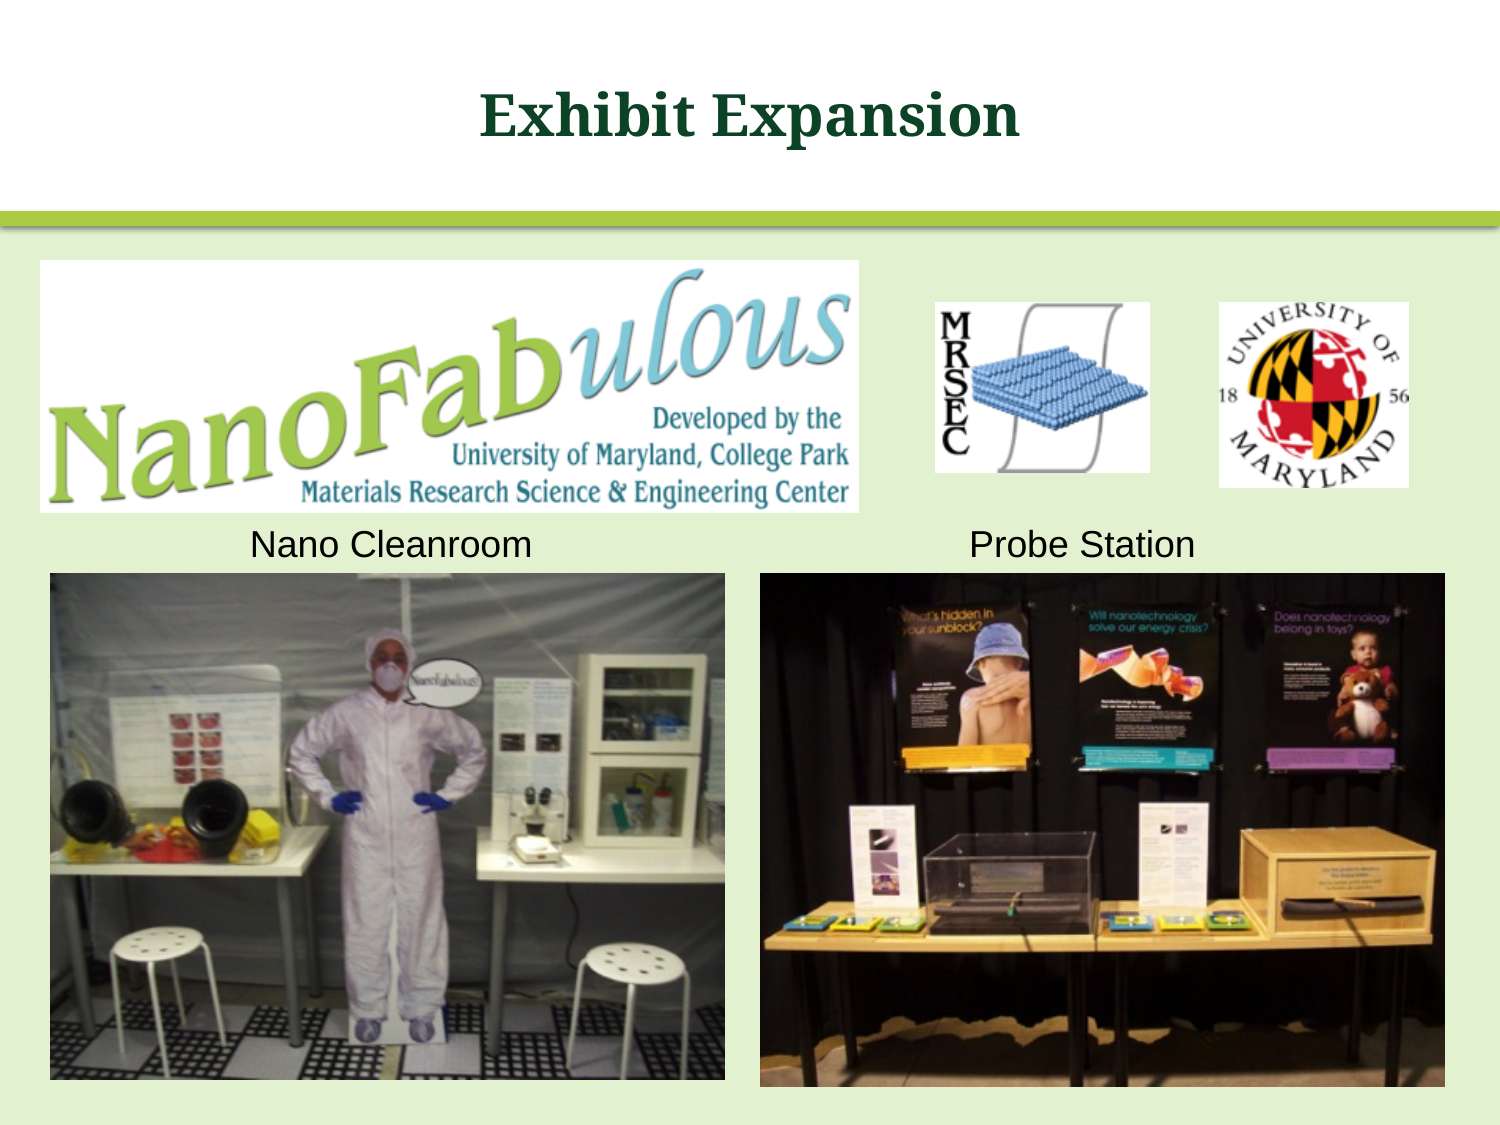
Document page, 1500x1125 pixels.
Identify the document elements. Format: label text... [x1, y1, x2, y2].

text_box [0, 210, 1500, 227]
picture [1219, 302, 1410, 488]
text_box Nano Cleanroom [235, 523, 573, 572]
picture [760, 573, 1445, 1087]
picture [39, 260, 859, 514]
text_box Exhibit Expansion [40, 26, 1461, 186]
text_box [0, 0, 1500, 210]
text_box Probe Station [954, 512, 1249, 572]
picture [935, 302, 1150, 473]
picture [49, 573, 726, 1080]
